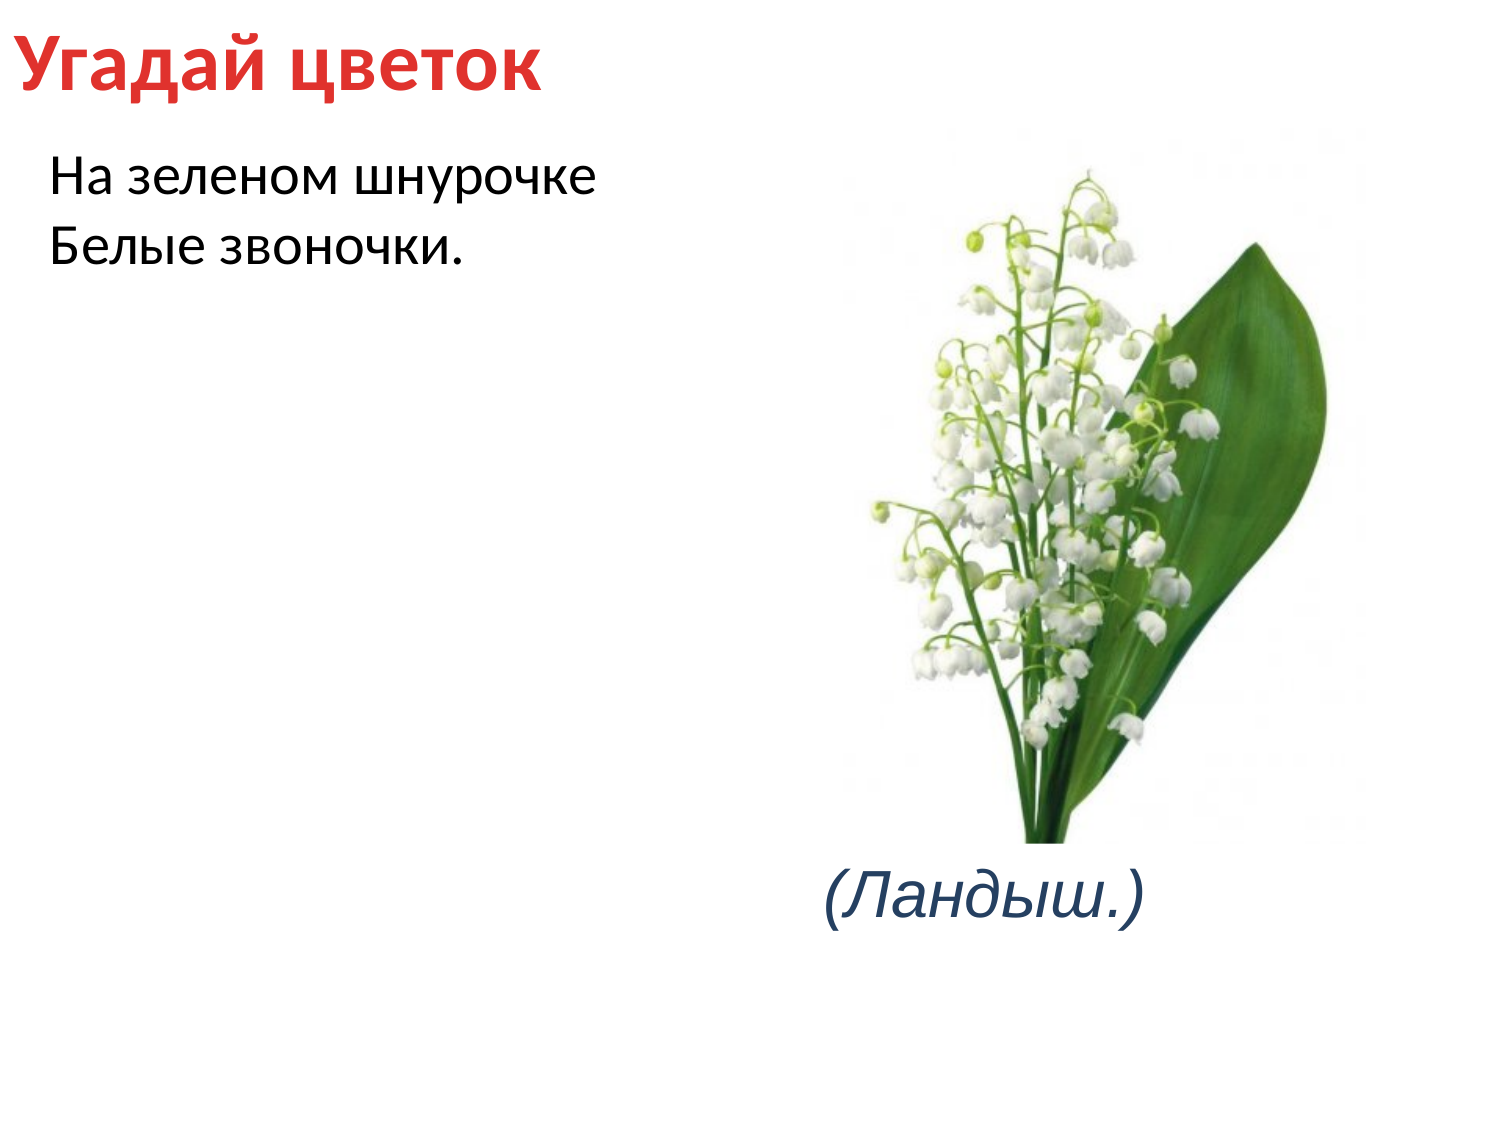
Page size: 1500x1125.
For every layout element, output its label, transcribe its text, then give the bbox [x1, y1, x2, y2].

text_box На зеленом шнурочке Белые звоночки. [35, 128, 807, 284]
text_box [808, 128, 1430, 940]
text_box Угадай цветок [0, 0, 1500, 115]
